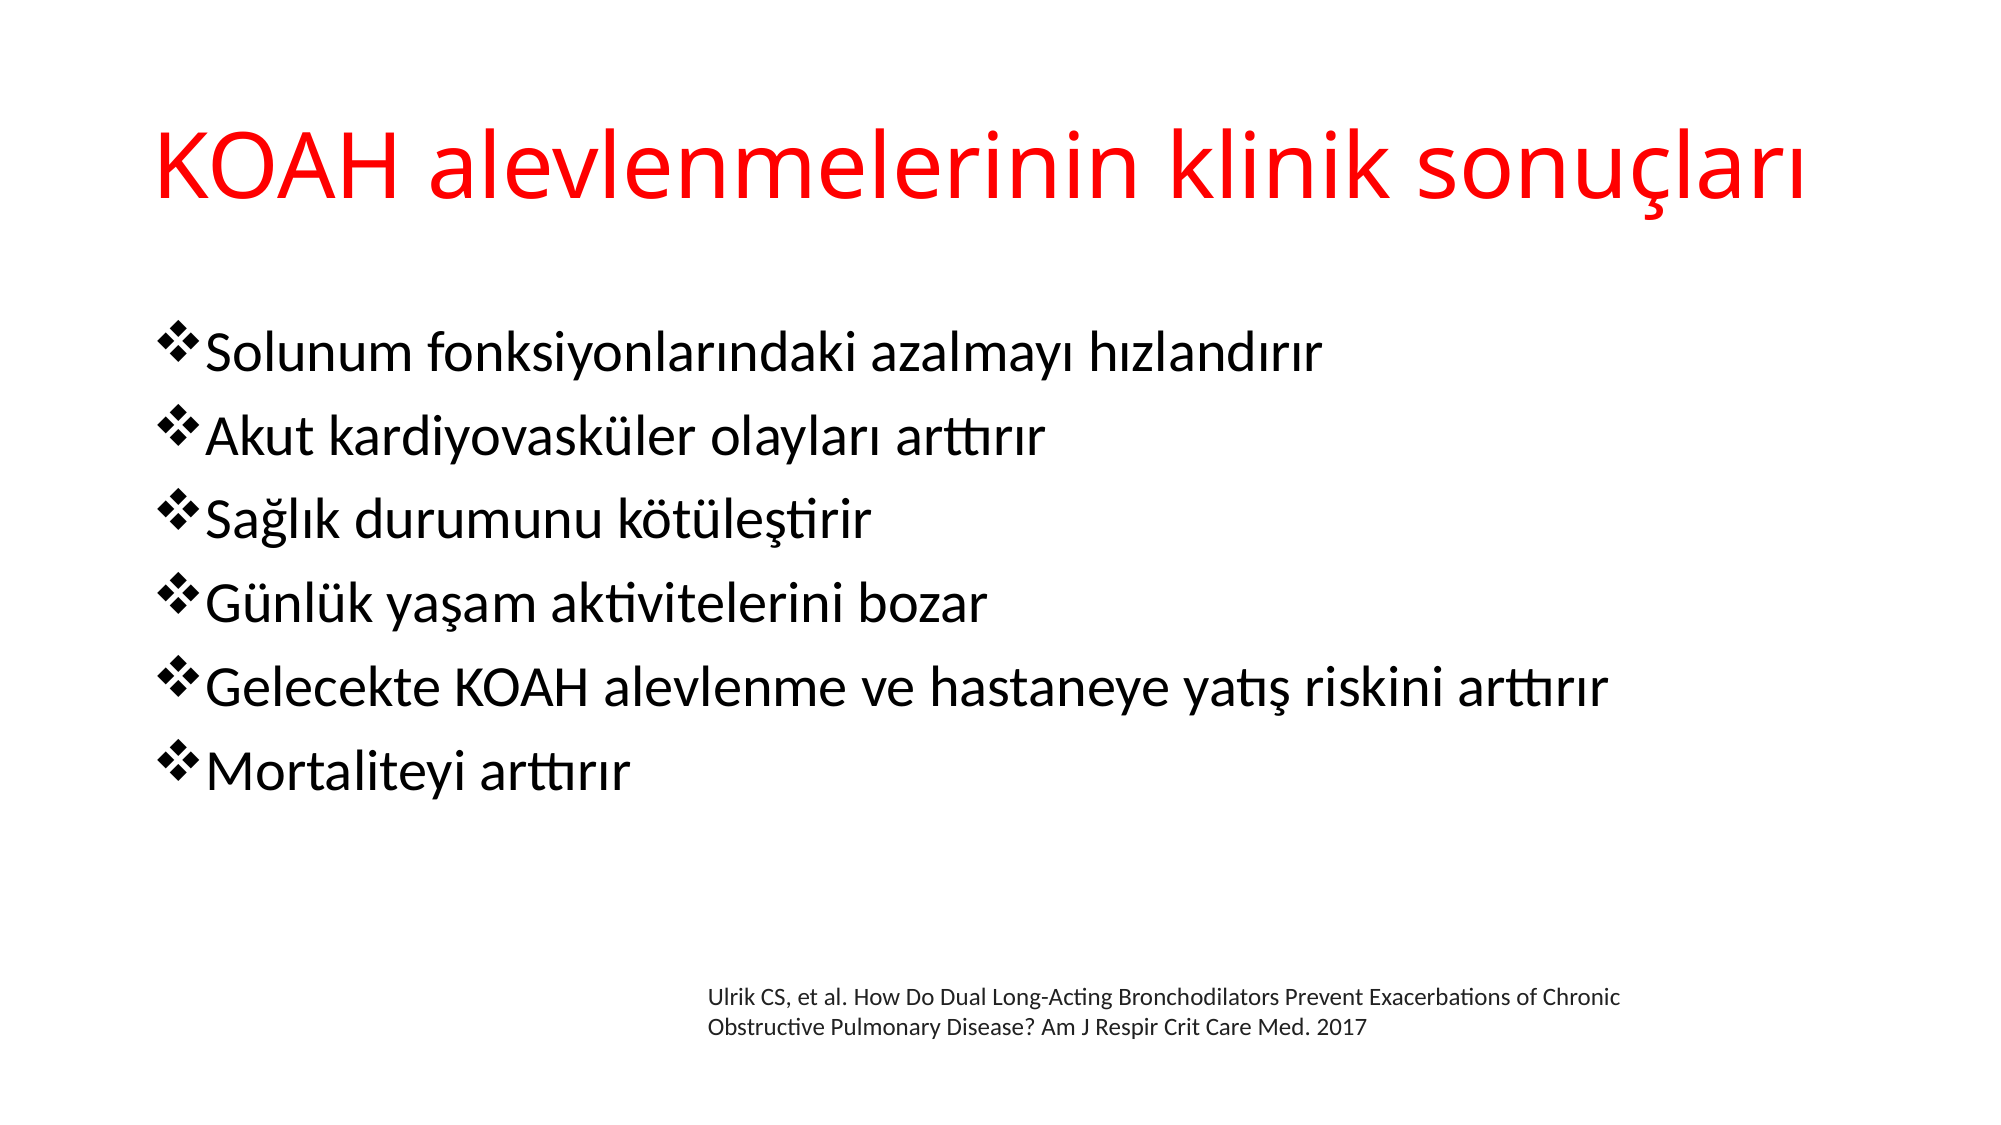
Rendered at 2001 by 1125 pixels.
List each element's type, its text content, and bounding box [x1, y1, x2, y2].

text_box Ulrik CS, et al. How Do Dual Long-Acting Bronchodilators Prevent Exacerbations of Chronic Obstructive Pulmonary Disease? Am J Respir Crit Care Med. 2017 [693, 972, 1727, 1048]
list Solunum fonksiyonlarındaki azalmayı hızlandırır Akut kardiyovasküler olayları arttırır Sağlık durumunu kötüleştirir Günlük yaşam aktivitelerini bozar Gelecekte KOAH alevlenme ve hastaneye yatış riskini arttırır Mortaliteyi arttırır [137, 313, 1863, 1028]
title KOAH alevlenmelerinin klinik sonuçları [137, 59, 1863, 278]
